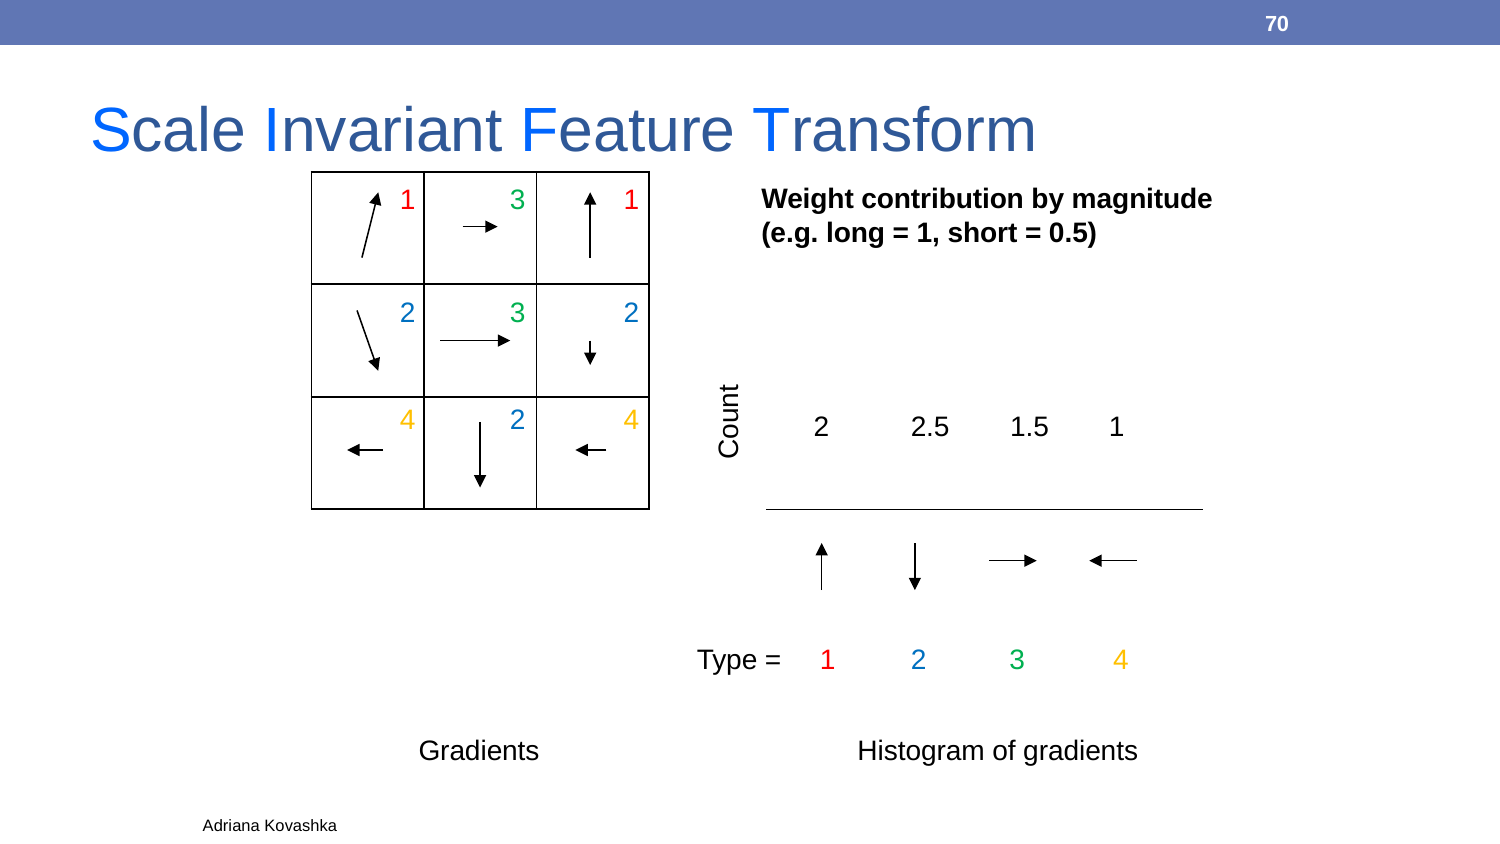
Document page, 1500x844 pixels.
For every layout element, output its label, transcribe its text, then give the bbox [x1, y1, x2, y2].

text_box Gradients [403, 725, 555, 774]
text_box 1 [608, 174, 655, 223]
text_box 2 [385, 286, 431, 336]
text_box Count [702, 369, 752, 475]
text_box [356, 310, 379, 371]
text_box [361, 192, 379, 258]
table_header [537, 173, 648, 283]
text_box 3 [994, 634, 1040, 683]
text_box 1 [1094, 400, 1140, 450]
text_box 4 [385, 394, 431, 443]
table_cell [425, 398, 536, 508]
table_header [312, 173, 423, 283]
text_box 4 [608, 394, 655, 443]
table_cell [312, 285, 423, 396]
text_box Histogram of gradients [842, 725, 1154, 774]
text_box 2 [895, 634, 942, 683]
text_box Type = [682, 633, 805, 683]
table_cell [537, 285, 648, 396]
text_box 2.5 [896, 400, 965, 450]
table_cell [312, 398, 423, 508]
text_box 3 [494, 174, 541, 223]
table_cell [537, 398, 648, 508]
text_box 2 [798, 400, 844, 450]
text_box 1 [385, 174, 431, 223]
text_box 4 [1098, 634, 1144, 683]
text_box 2 [608, 286, 655, 336]
text_box 1 [805, 634, 851, 683]
text_box Weight contribution by magnitude (e.g. long = 1, short = 0.5) [746, 173, 1228, 256]
text_box 2 [494, 394, 541, 443]
table_header [425, 173, 536, 283]
title Scale Invariant Feature Transform [75, 65, 1425, 188]
text_box 1.5 [995, 400, 1064, 450]
text_box 3 [494, 286, 541, 336]
text_box Adriana Kovashka [187, 807, 353, 843]
table_cell [425, 285, 536, 396]
slide_number 70 [1250, 2, 1425, 43]
